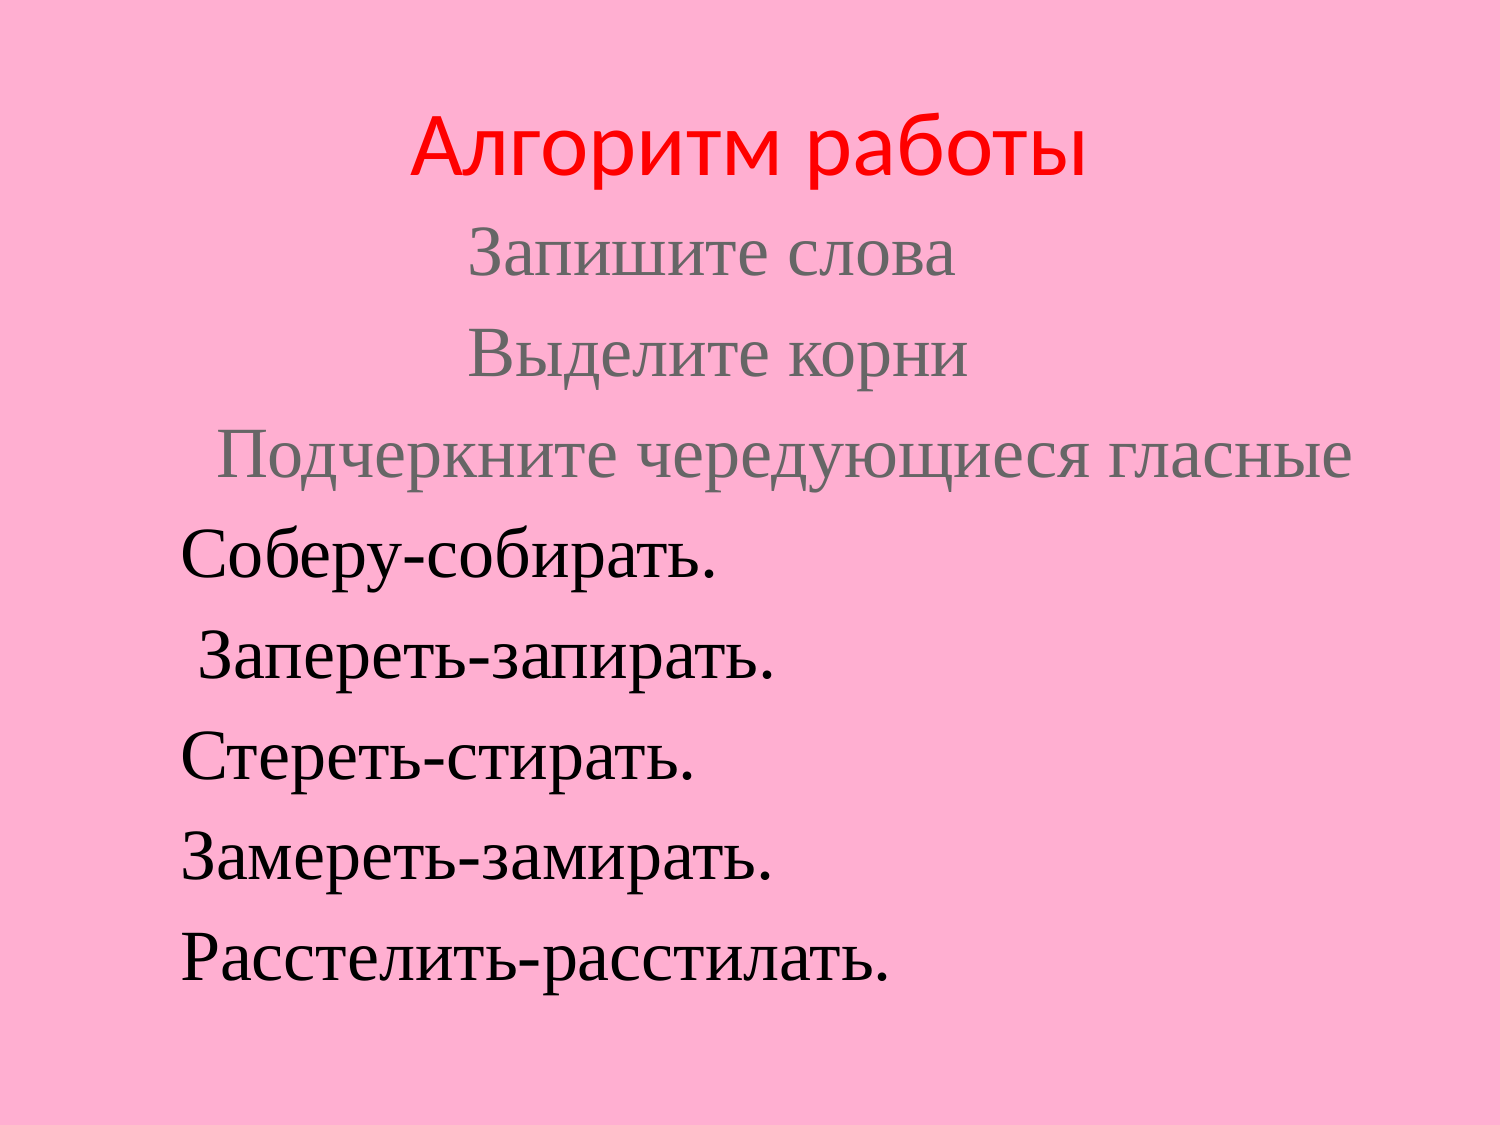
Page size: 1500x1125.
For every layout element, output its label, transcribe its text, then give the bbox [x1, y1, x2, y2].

list Запишите слова Выделите корни Подчеркните чередующиеся гласные Соберу-собирать. Запереть-запирать. Стереть-стирать. Замереть-замирать. Расстелить-расстилать. [75, 196, 1425, 1005]
title Алгоритм работы [75, 45, 1425, 196]
